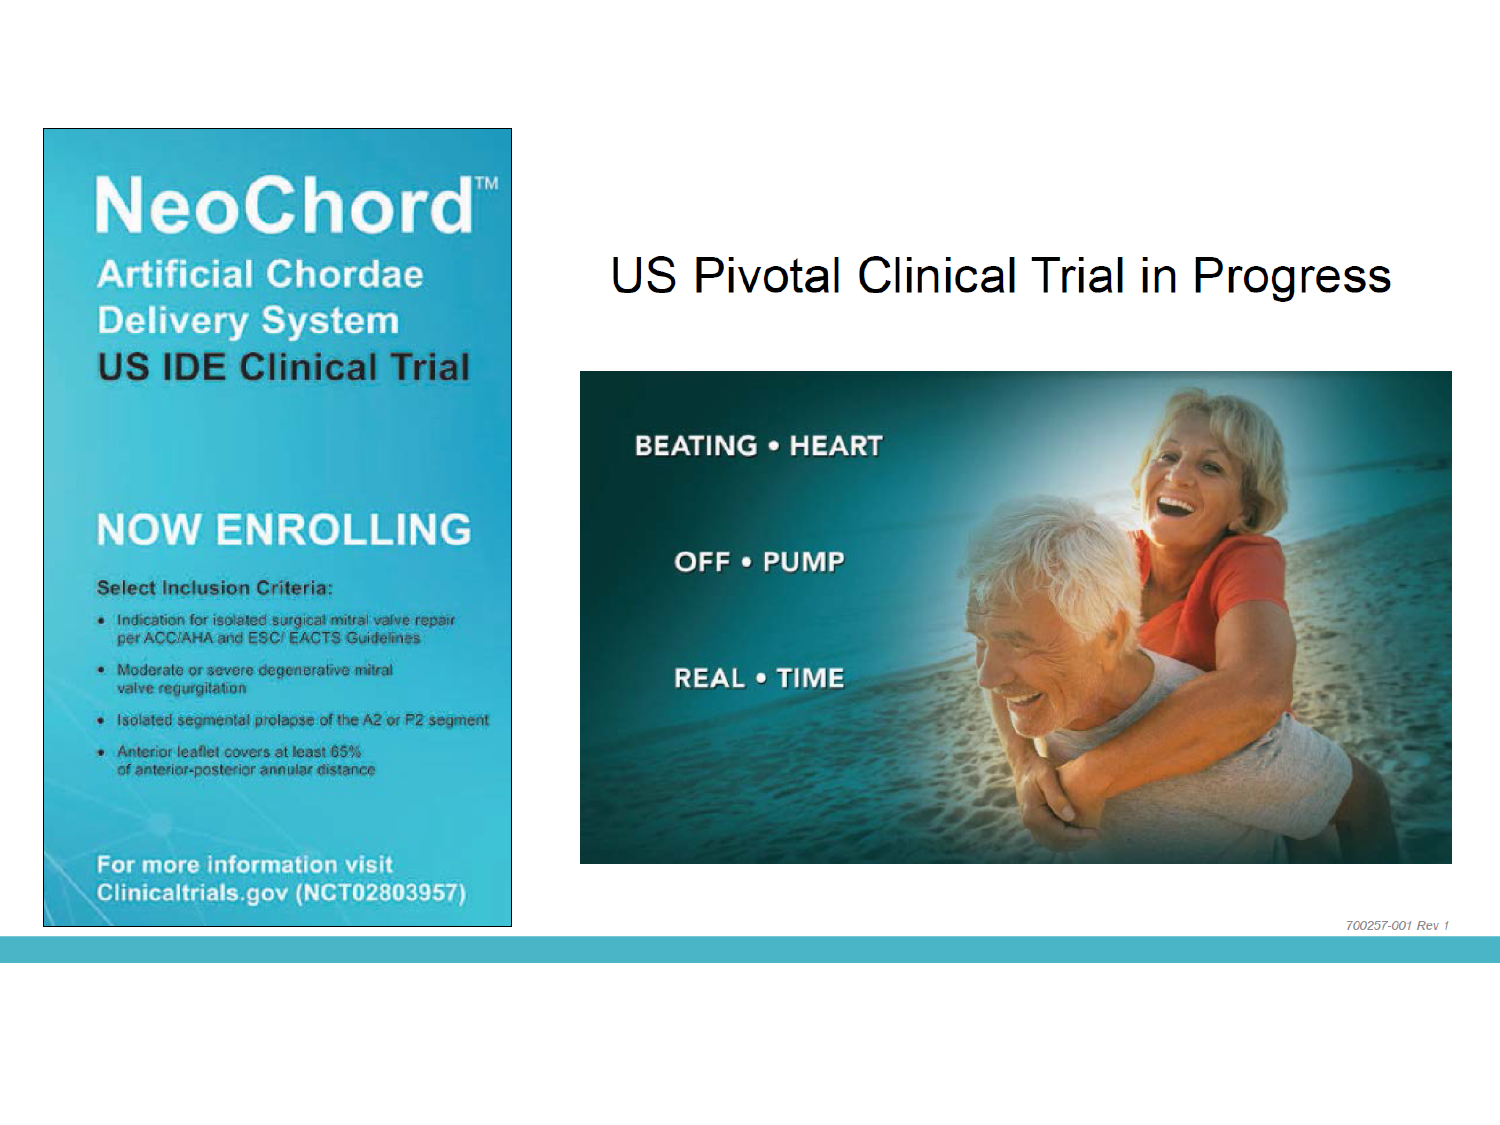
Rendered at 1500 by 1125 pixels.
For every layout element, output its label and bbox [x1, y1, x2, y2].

list [0, 119, 1500, 963]
